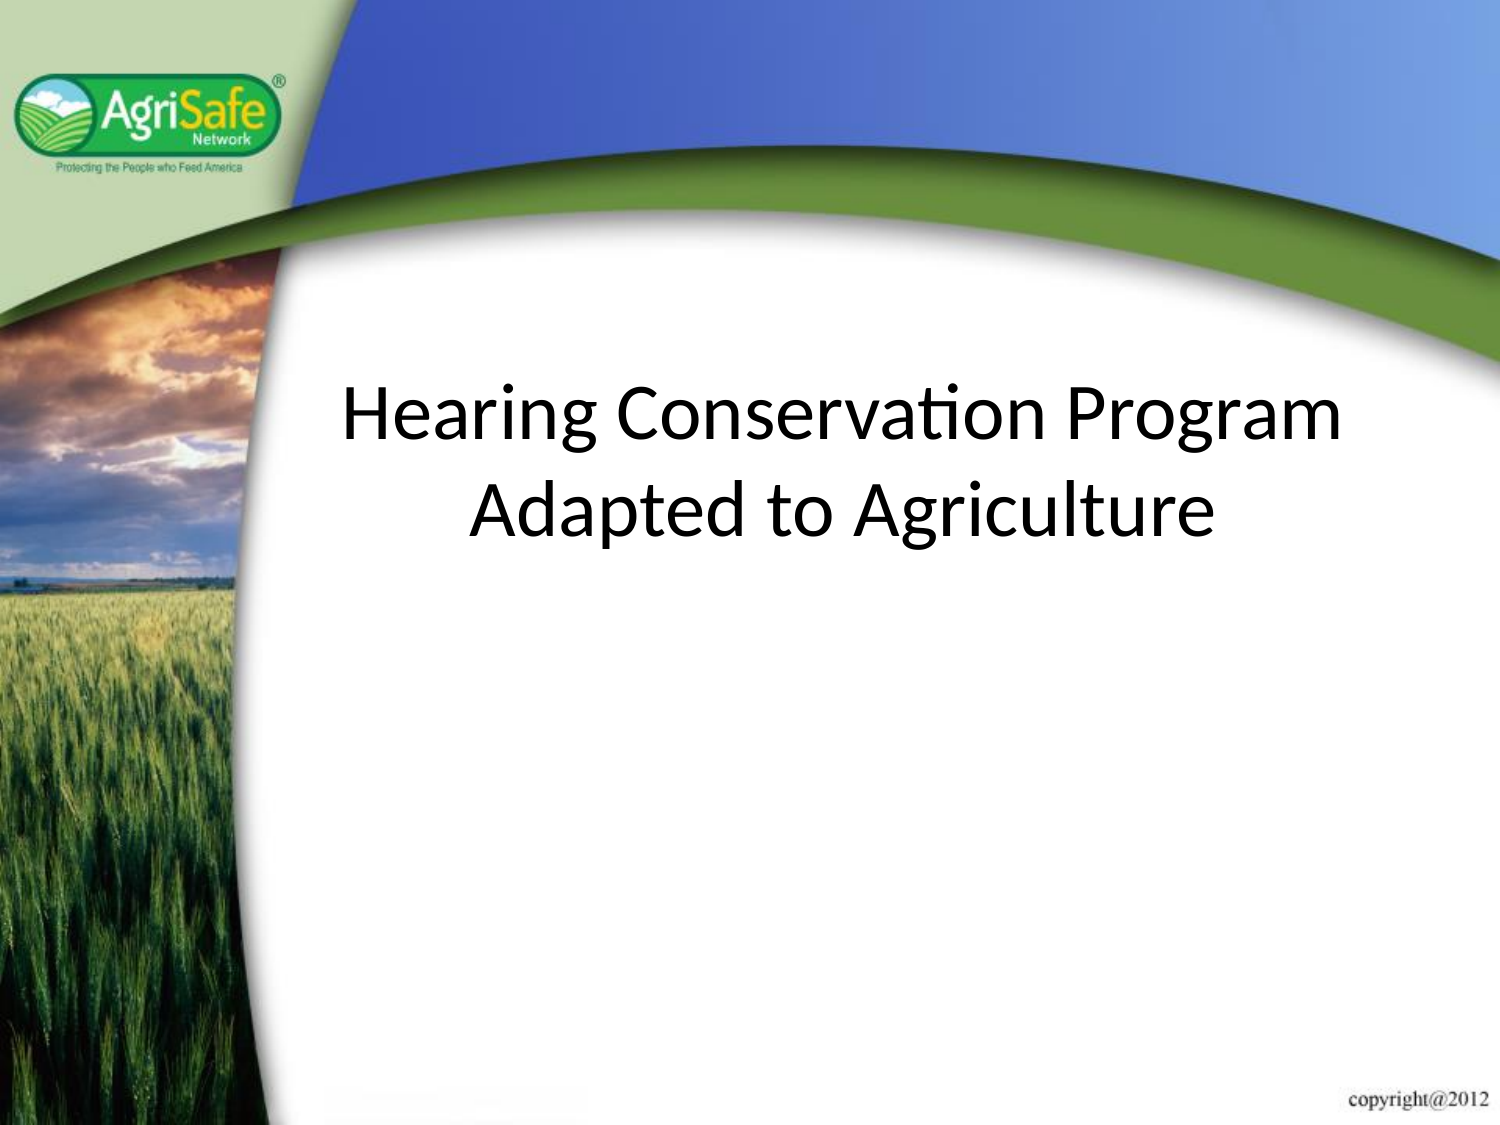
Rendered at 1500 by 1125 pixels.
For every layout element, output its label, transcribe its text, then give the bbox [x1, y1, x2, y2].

title Hearing Conservation Program Adapted to Agriculture [300, 349, 1388, 563]
picture [0, 0, 1500, 1125]
